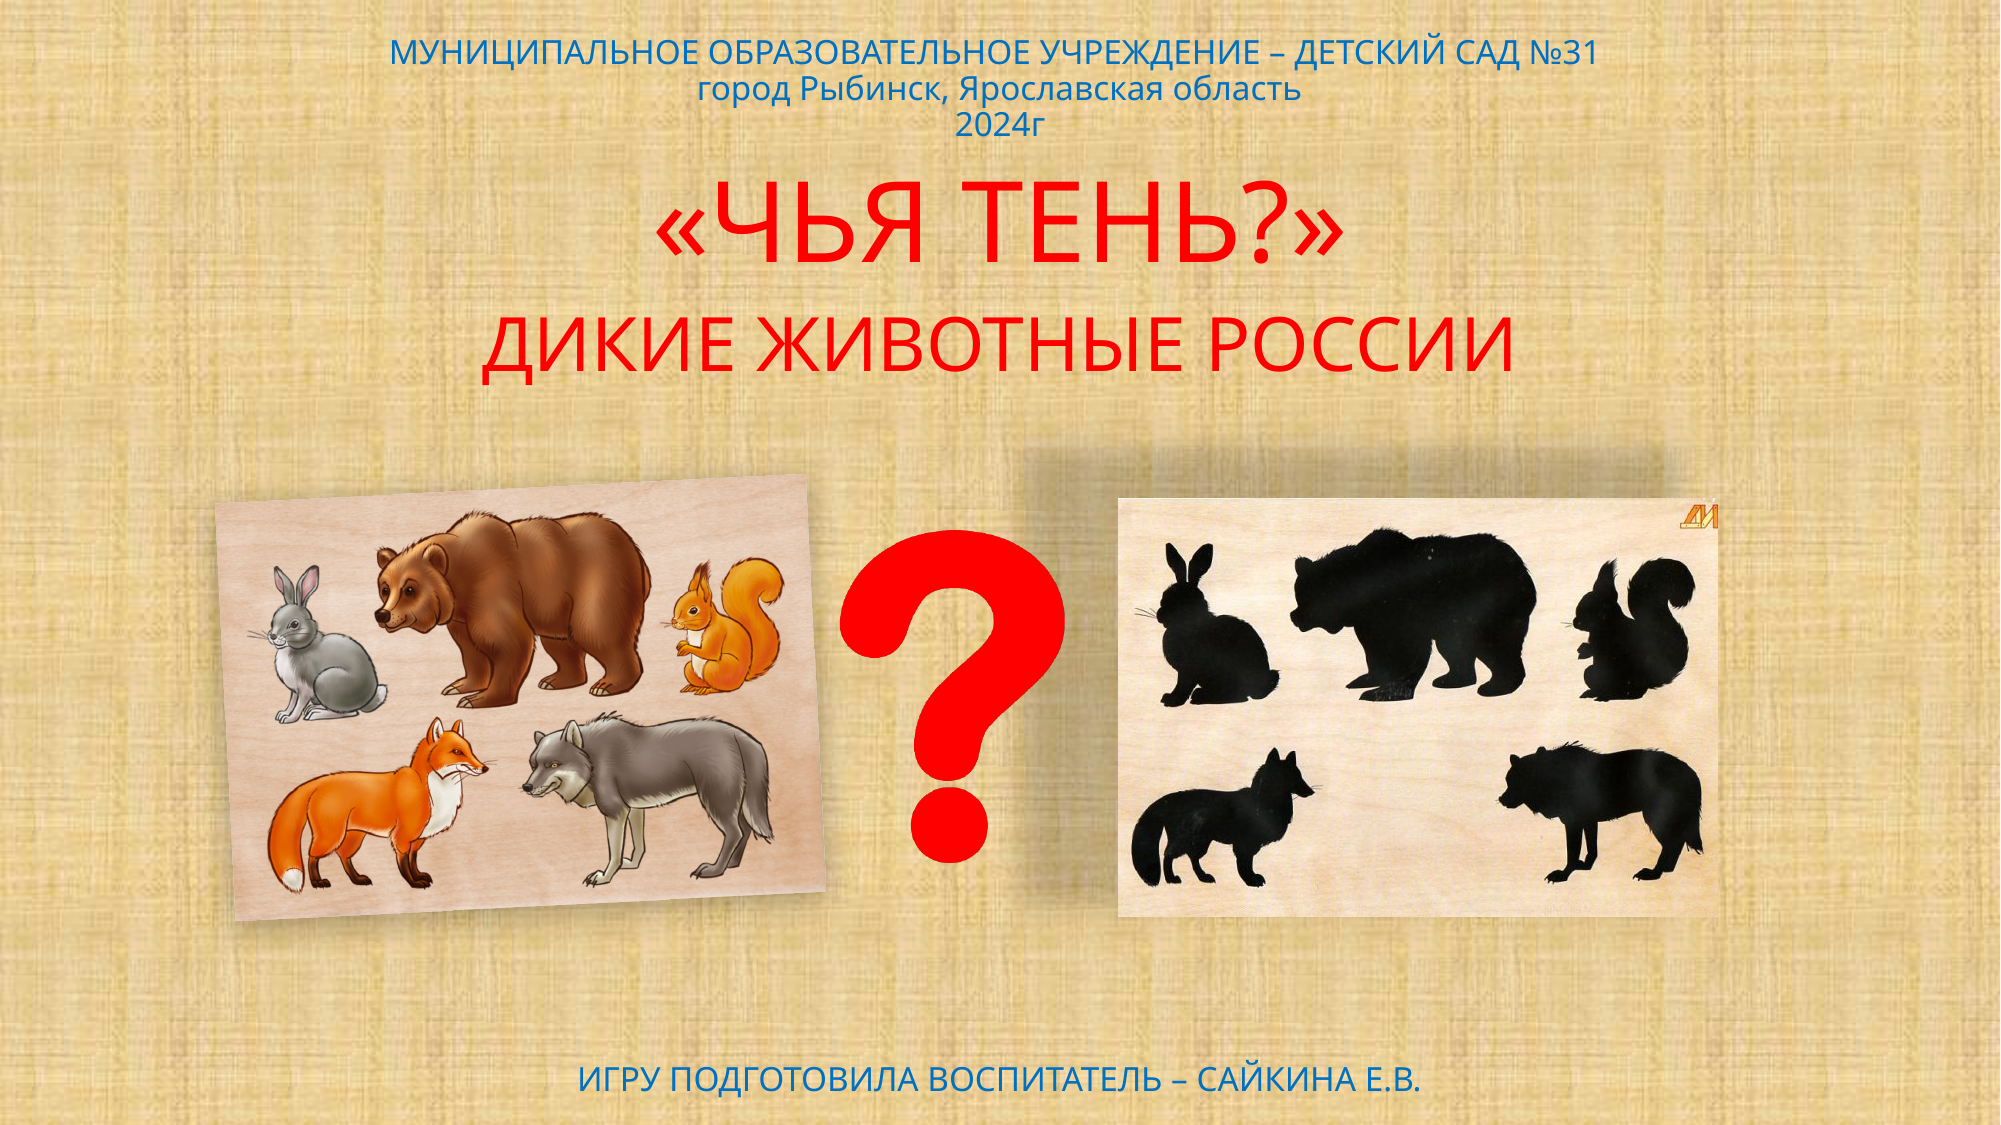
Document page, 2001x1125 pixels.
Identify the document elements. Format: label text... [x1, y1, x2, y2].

text_box МУНИЦИПАЛЬНОЕ ОБРАЗОВАТЕЛЬНОЕ УЧРЕЖДЕНИЕ – ДЕТСКИЙ САД №31 город Рыбинск, Ярославская область 2024г [0, 21, 2000, 158]
subtitle «ЧЬЯ ТЕНЬ?» ДИКИЕ ЖИВОТНЫЕ РОССИИ [0, 158, 2000, 413]
text_box ИГРУ ПОДГОТОВИЛА ВОСПИТАТЕЛЬ – САЙКИНА Е.В. [0, 1035, 2000, 1125]
picture [0, 0, 2001, 1125]
